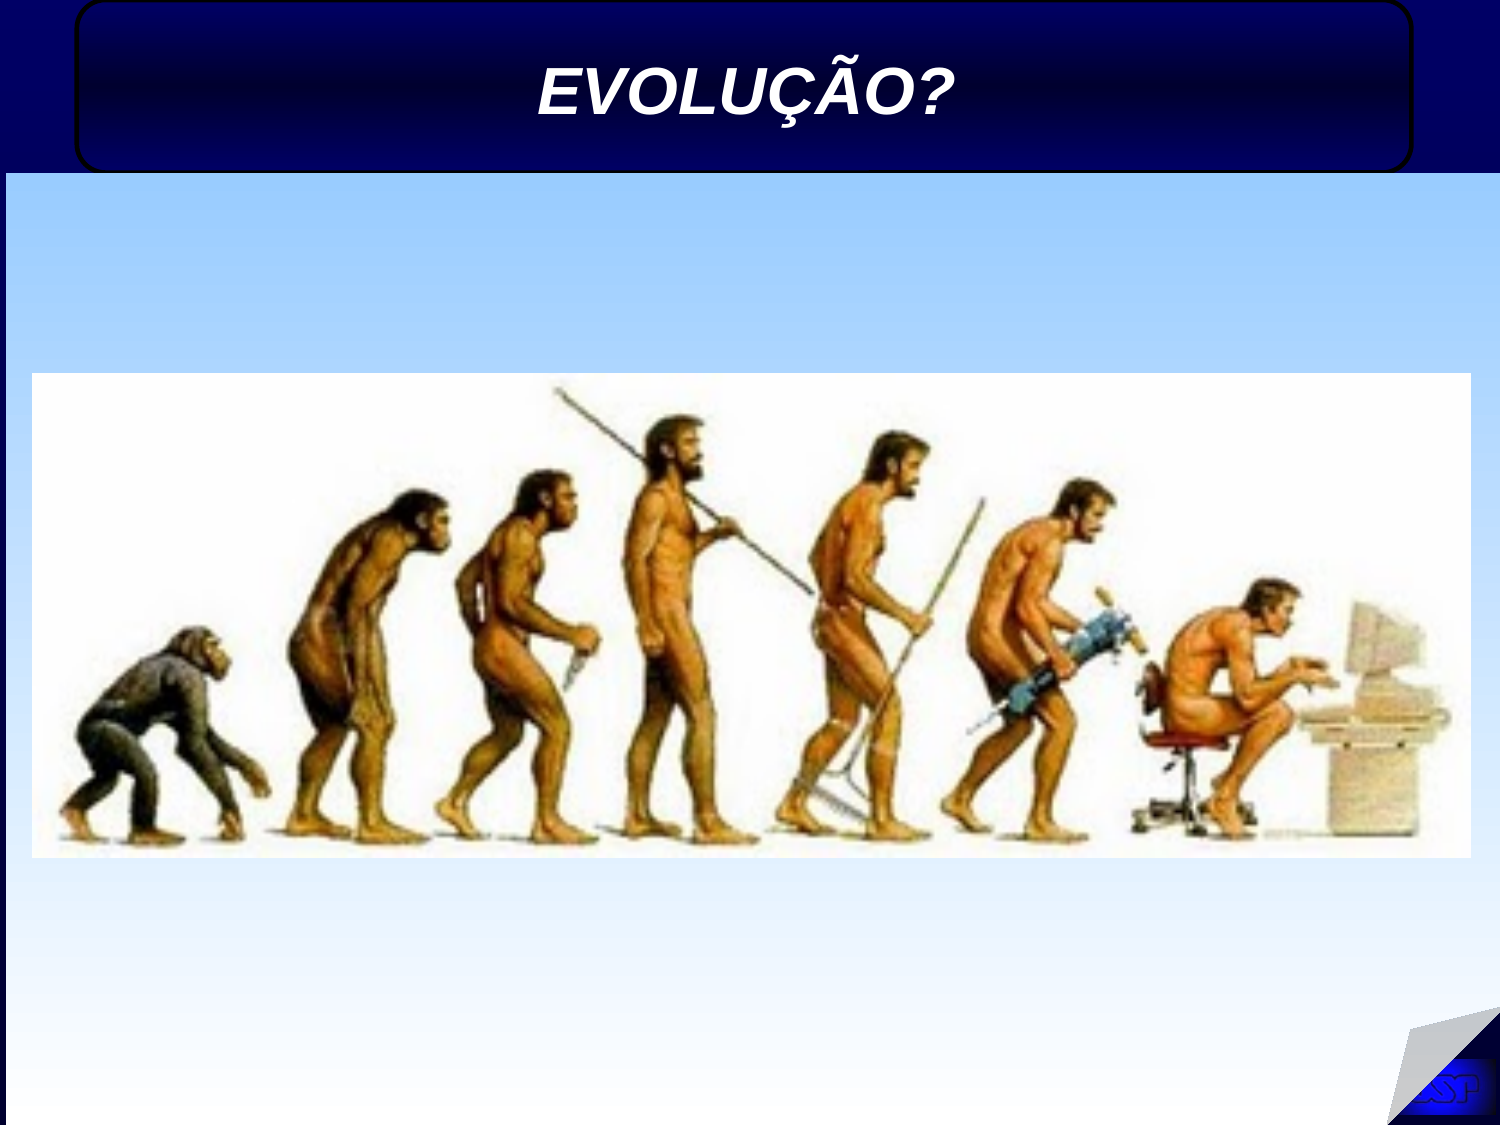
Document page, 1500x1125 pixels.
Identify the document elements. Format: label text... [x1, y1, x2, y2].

text_box EVOLUÇÃO? [466, 40, 1028, 136]
picture [31, 373, 1471, 859]
